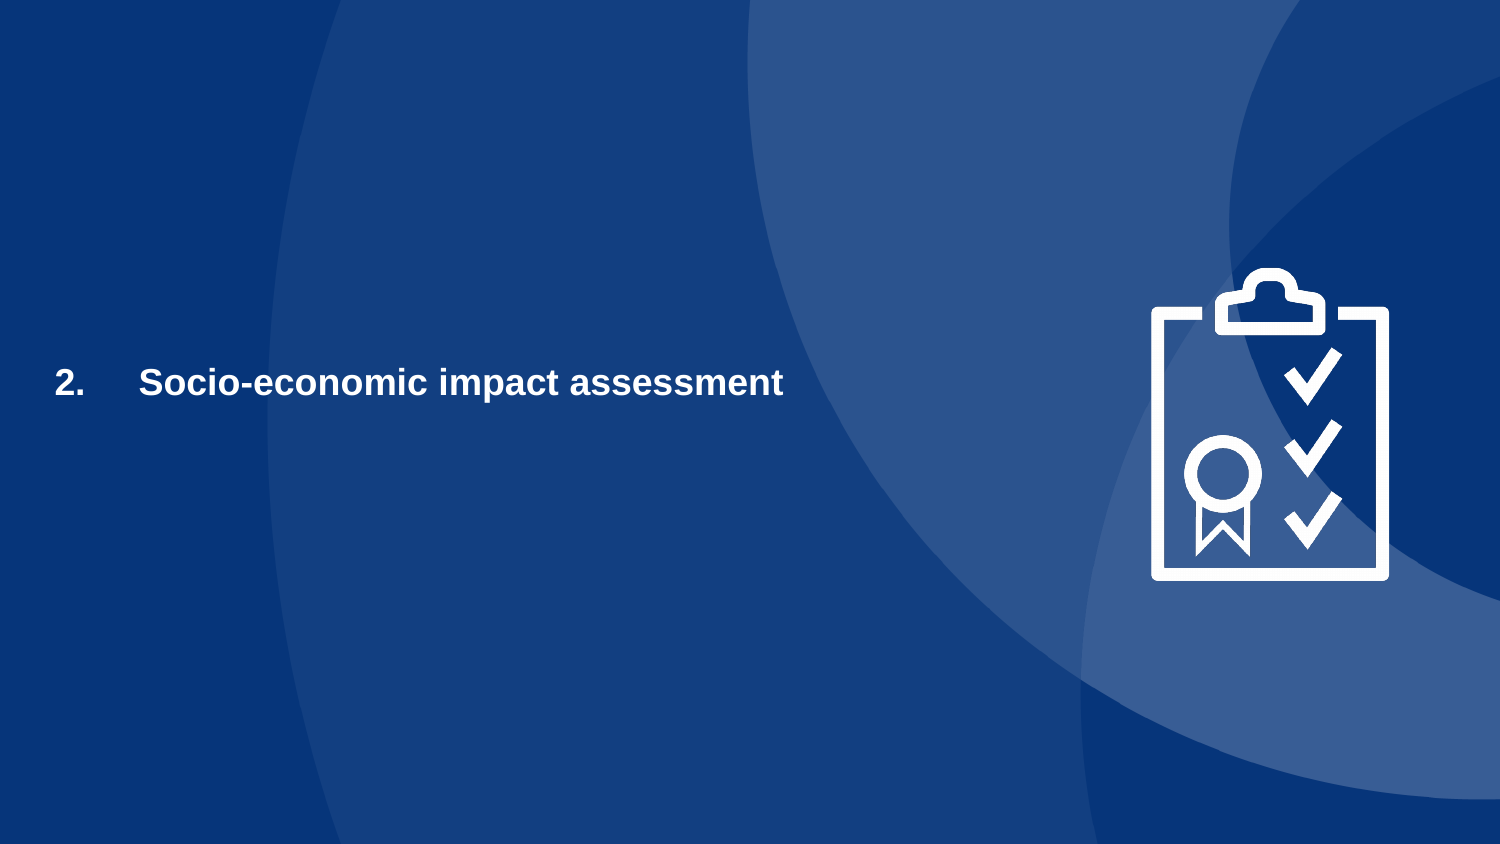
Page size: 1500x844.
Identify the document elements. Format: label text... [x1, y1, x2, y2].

title Socio-economic impact assessment [139, 322, 1053, 403]
picture [0, 0, 1500, 844]
list 2. [54, 322, 139, 403]
